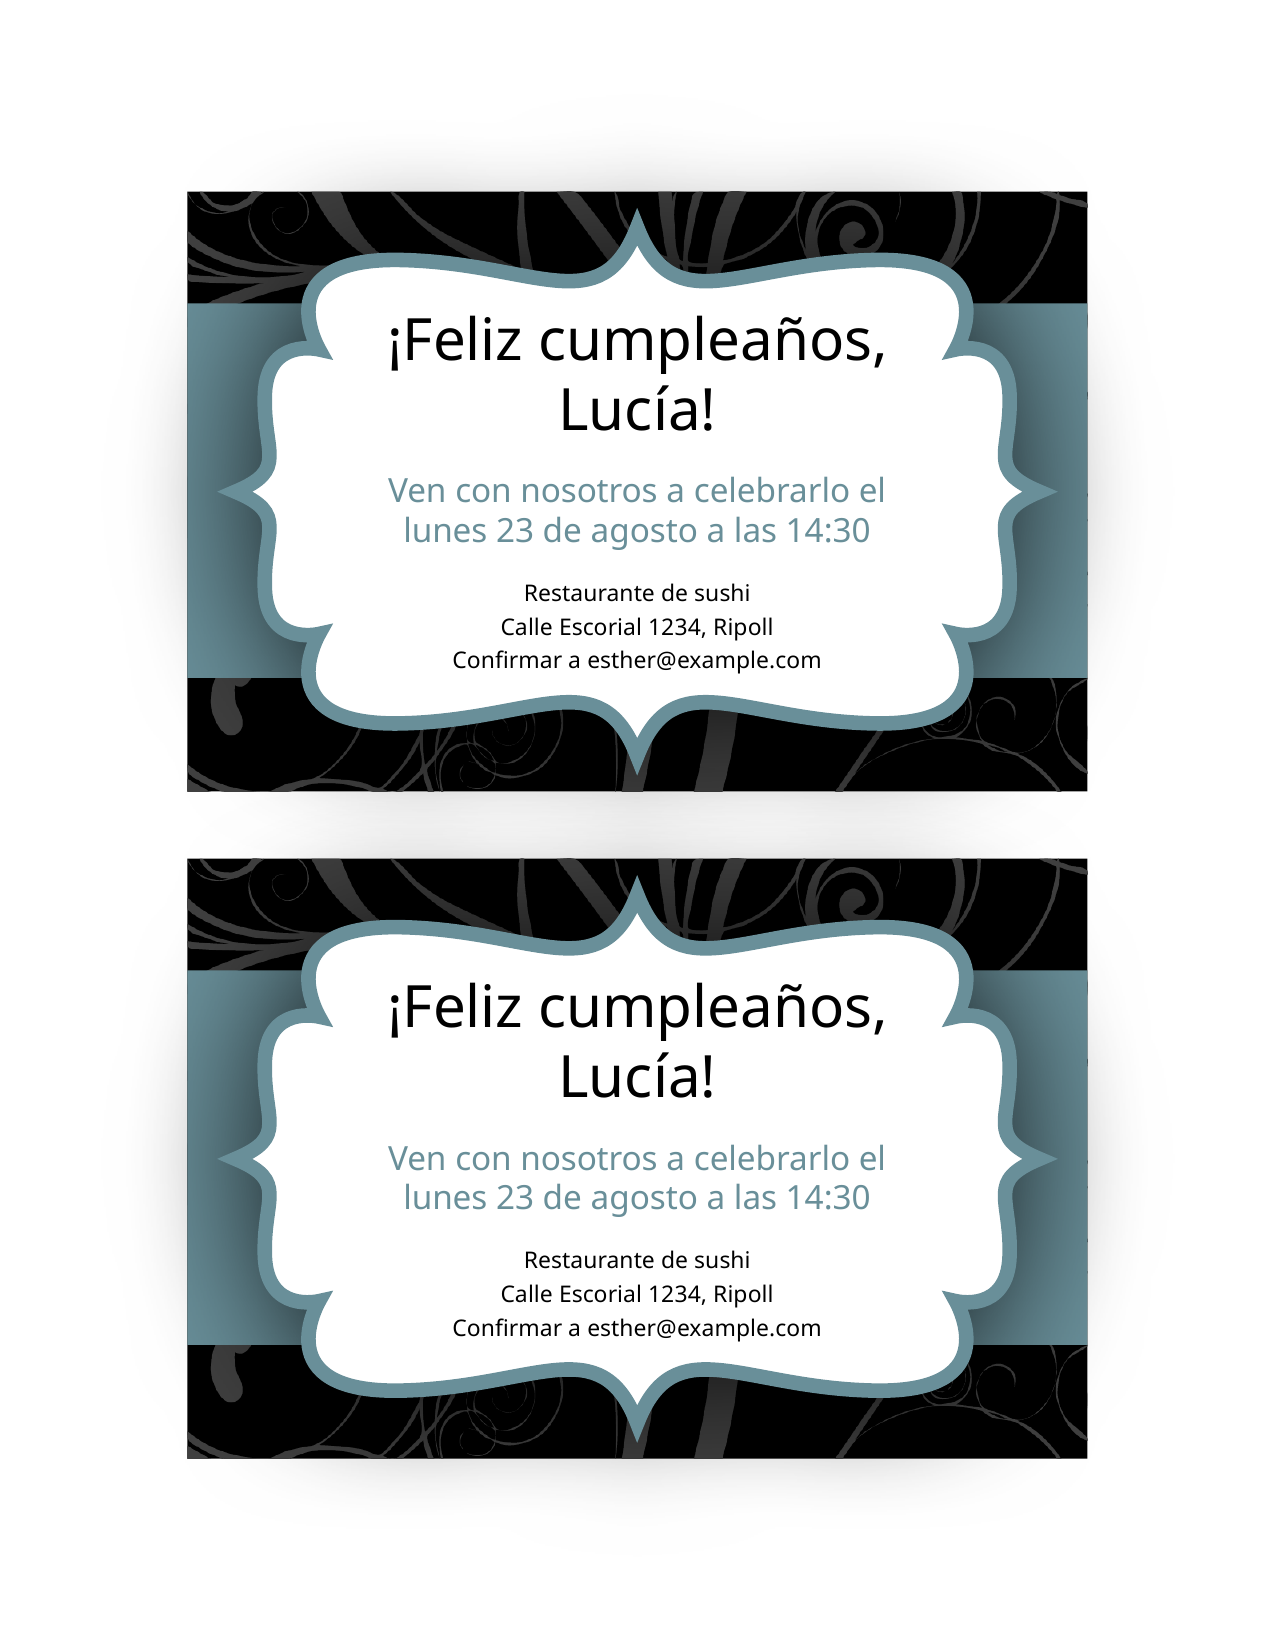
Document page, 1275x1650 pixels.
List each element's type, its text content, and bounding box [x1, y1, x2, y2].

list Restaurante de sushi Calle Escorial 1234, Ripoll Confirmar a esther@example.com [330, 1238, 945, 1371]
list Ven con nosotros a celebrarlo el lunes 23 de agosto a las 14:30 [330, 457, 945, 562]
list ¡Feliz cumpleaños, Lucía! [330, 286, 945, 457]
list Ven con nosotros a celebrarlo el lunes 23 de agosto a las 14:30 [330, 1125, 945, 1229]
picture [187, 858, 1088, 970]
picture [187, 678, 1088, 792]
list ¡Feliz cumpleaños, Lucía! [330, 953, 945, 1125]
list Restaurante de sushi Calle Escorial 1234, Ripoll Confirmar a esther@example.com [330, 571, 945, 704]
picture [187, 191, 1088, 303]
picture [187, 1345, 1088, 1459]
